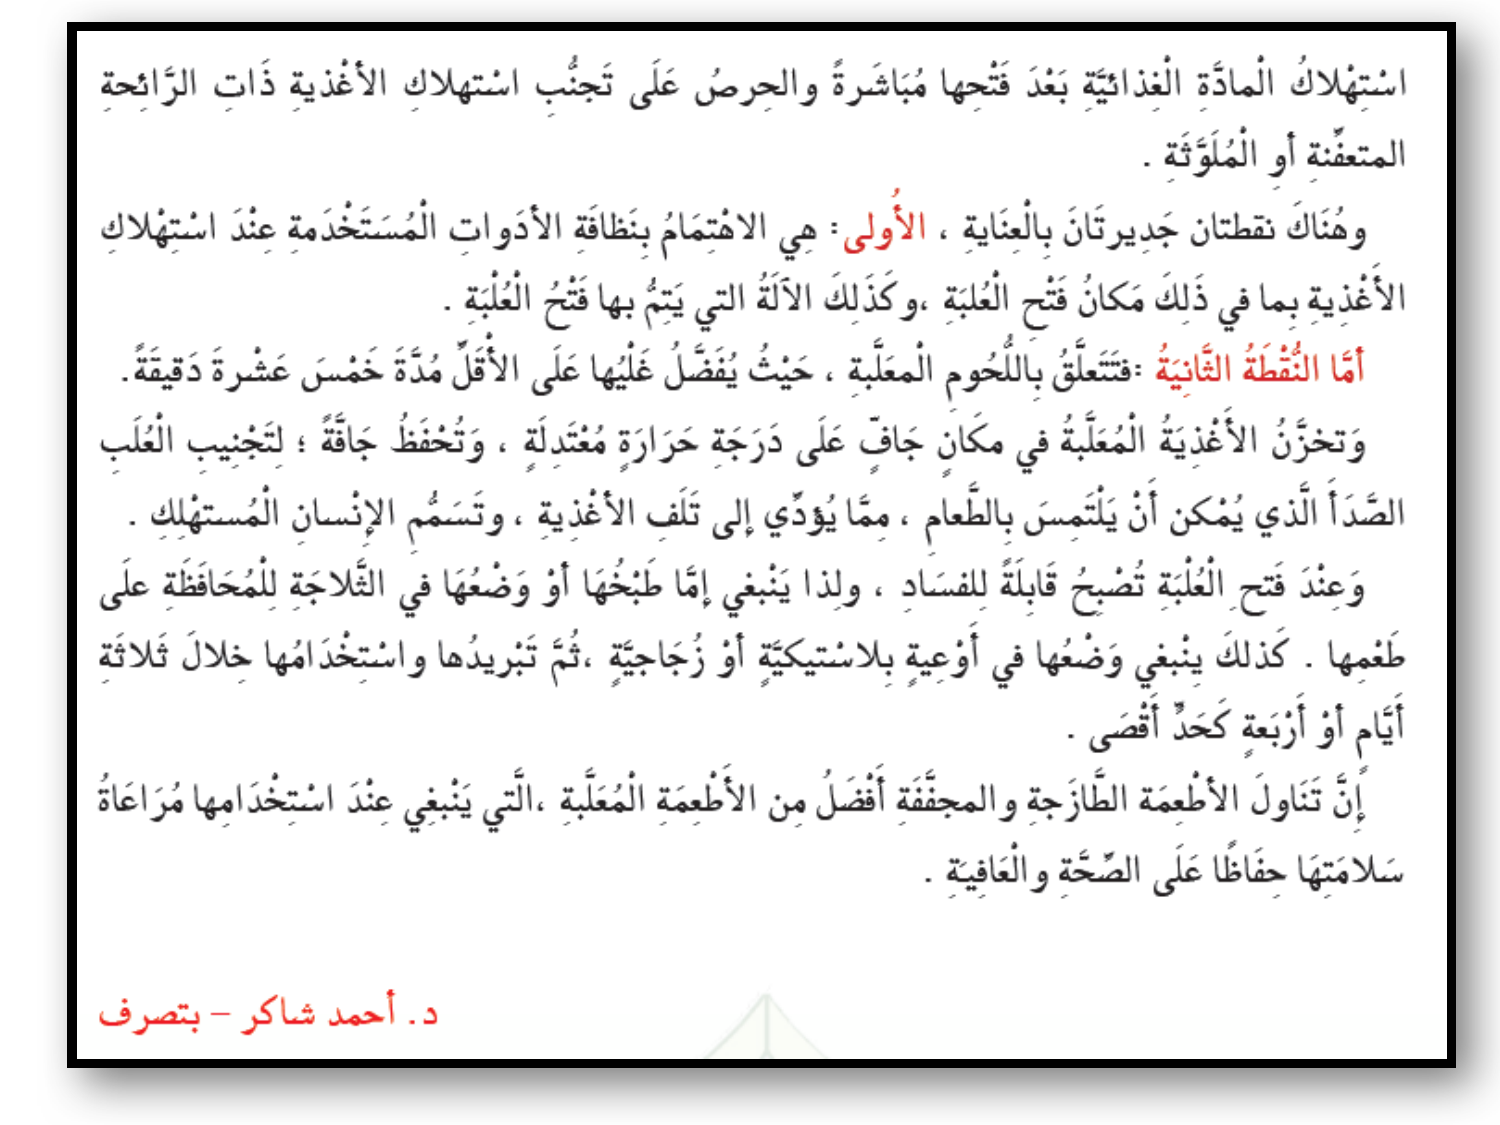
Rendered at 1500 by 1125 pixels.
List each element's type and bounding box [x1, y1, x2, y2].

picture [76, 30, 1448, 1059]
